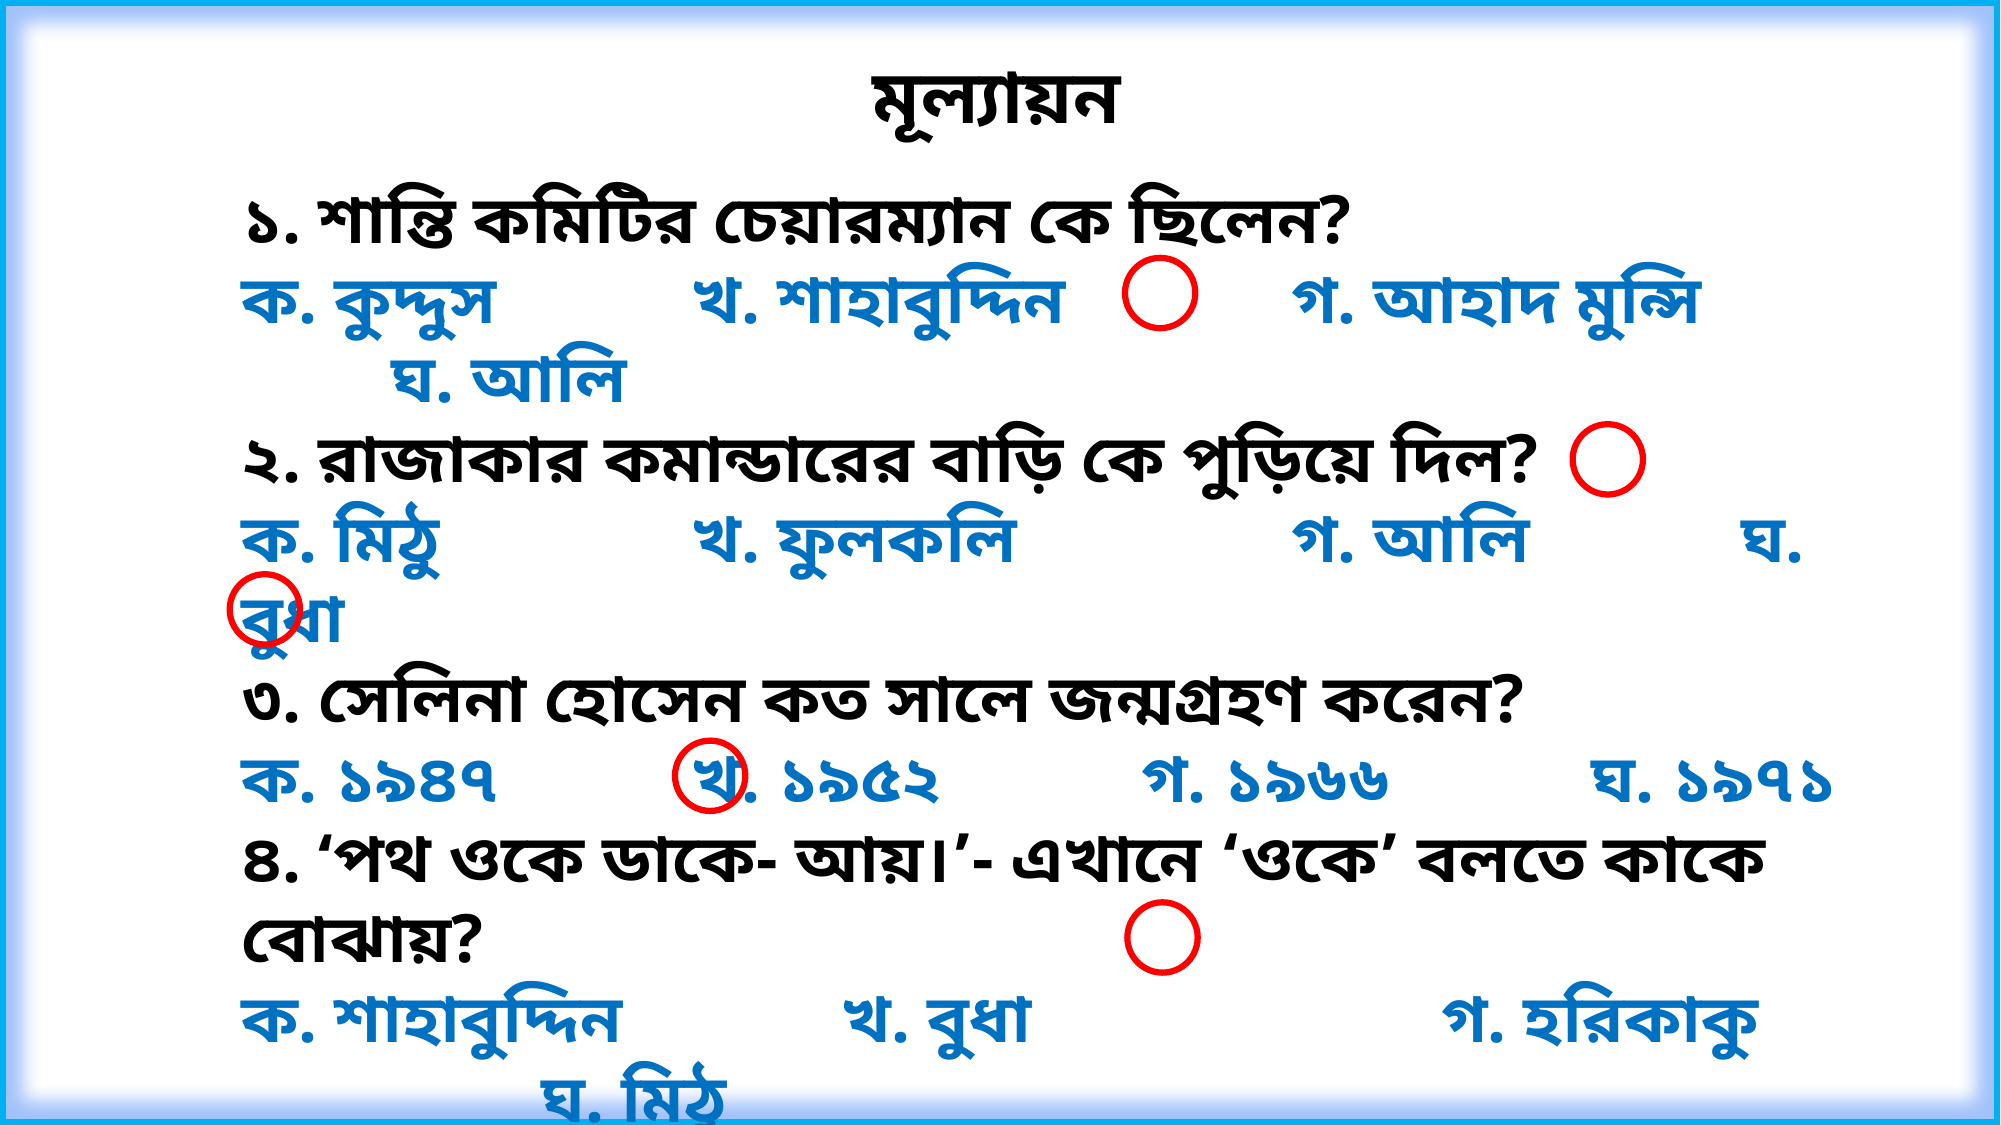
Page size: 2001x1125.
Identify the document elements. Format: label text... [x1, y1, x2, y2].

text_box [1123, 256, 1197, 330]
text_box ১. শান্তি কমিটির চেয়ারম্যান কে ছিলেন? ক. কুদ্দুস খ. শাহাবুদ্দিন গ. আহাদ মুন্সি ঘ. আলি ২. রাজাকার কমান্ডারের বাড়ি কে পুড়িয়ে দিল? ক. মিঠু খ. ফুলকলি গ. আলি ঘ. বুধা ৩. সেলিনা হোসেন কত সালে জন্মগ্রহণ করেন? ক. ১৯৪৭ খ. ১৯৫২ গ. ১৯৬৬ ঘ. ১৯৭১ ৪. ‘পথ ওকে ডাকে- আয়।’- এখানে ‘ওকে’ বলতে কাকে বোঝায়? ক. শাহাবুদ্দিন খ. বুধা গ. হরিকাকু ঘ. মিঠু ৫. সেলিনা হোসেনের উপন্যাস কোনটি? ক. আগুনপাখি খ. পদ্মা নদীর মাঝি গ. হাঙর নদী গ্রেনেট ঘ. লালসালু [226, 169, 1871, 1125]
text_box [673, 739, 747, 812]
text_box [0, 0, 2000, 1125]
text_box [228, 573, 302, 646]
text_box মূল্যায়ন [473, 41, 1541, 147]
text_box [1571, 423, 1645, 496]
text_box [1126, 901, 1199, 974]
